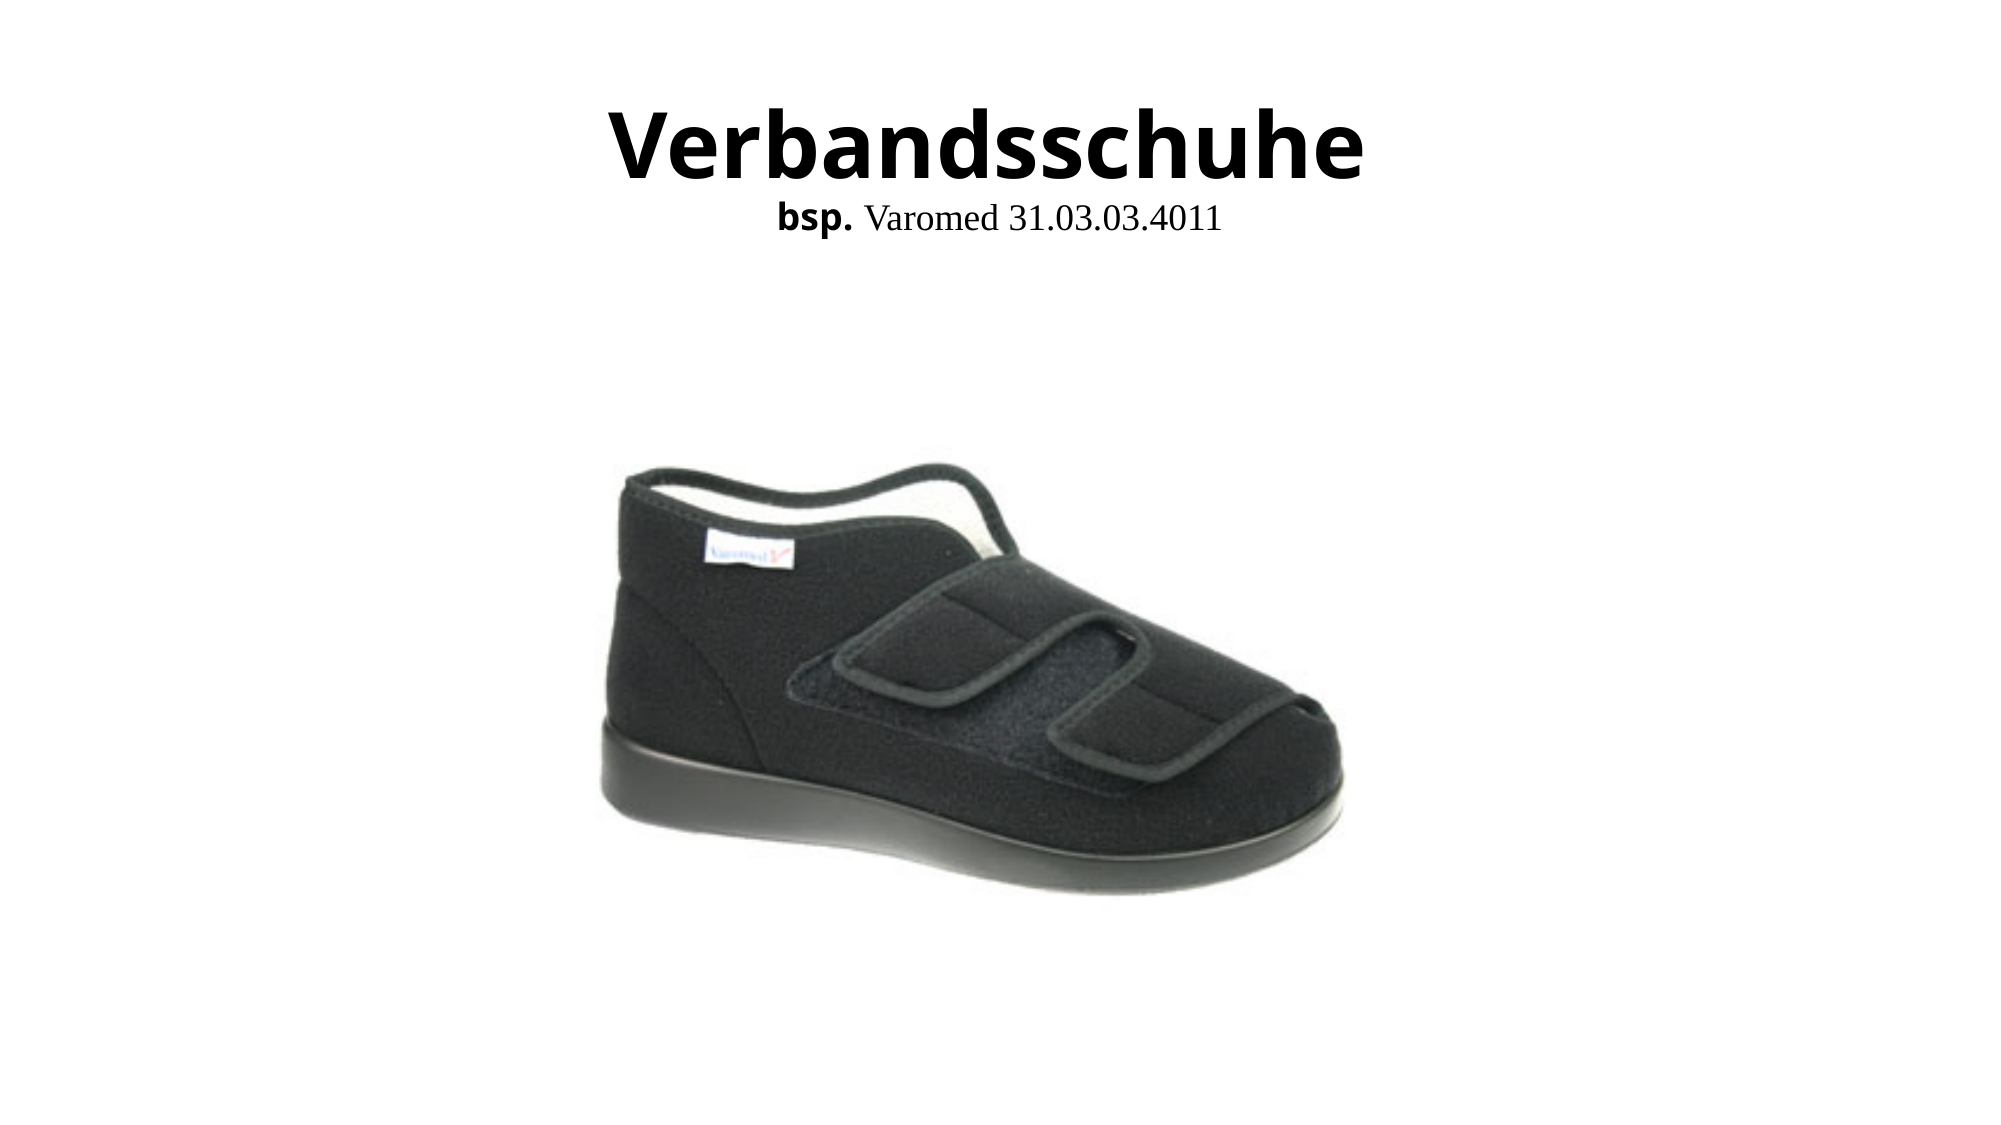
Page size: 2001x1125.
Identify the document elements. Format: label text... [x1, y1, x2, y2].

title Verbandsschuhe bsp. Varomed 31.03.03.4011 [137, 59, 1863, 278]
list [558, 277, 1380, 1098]
